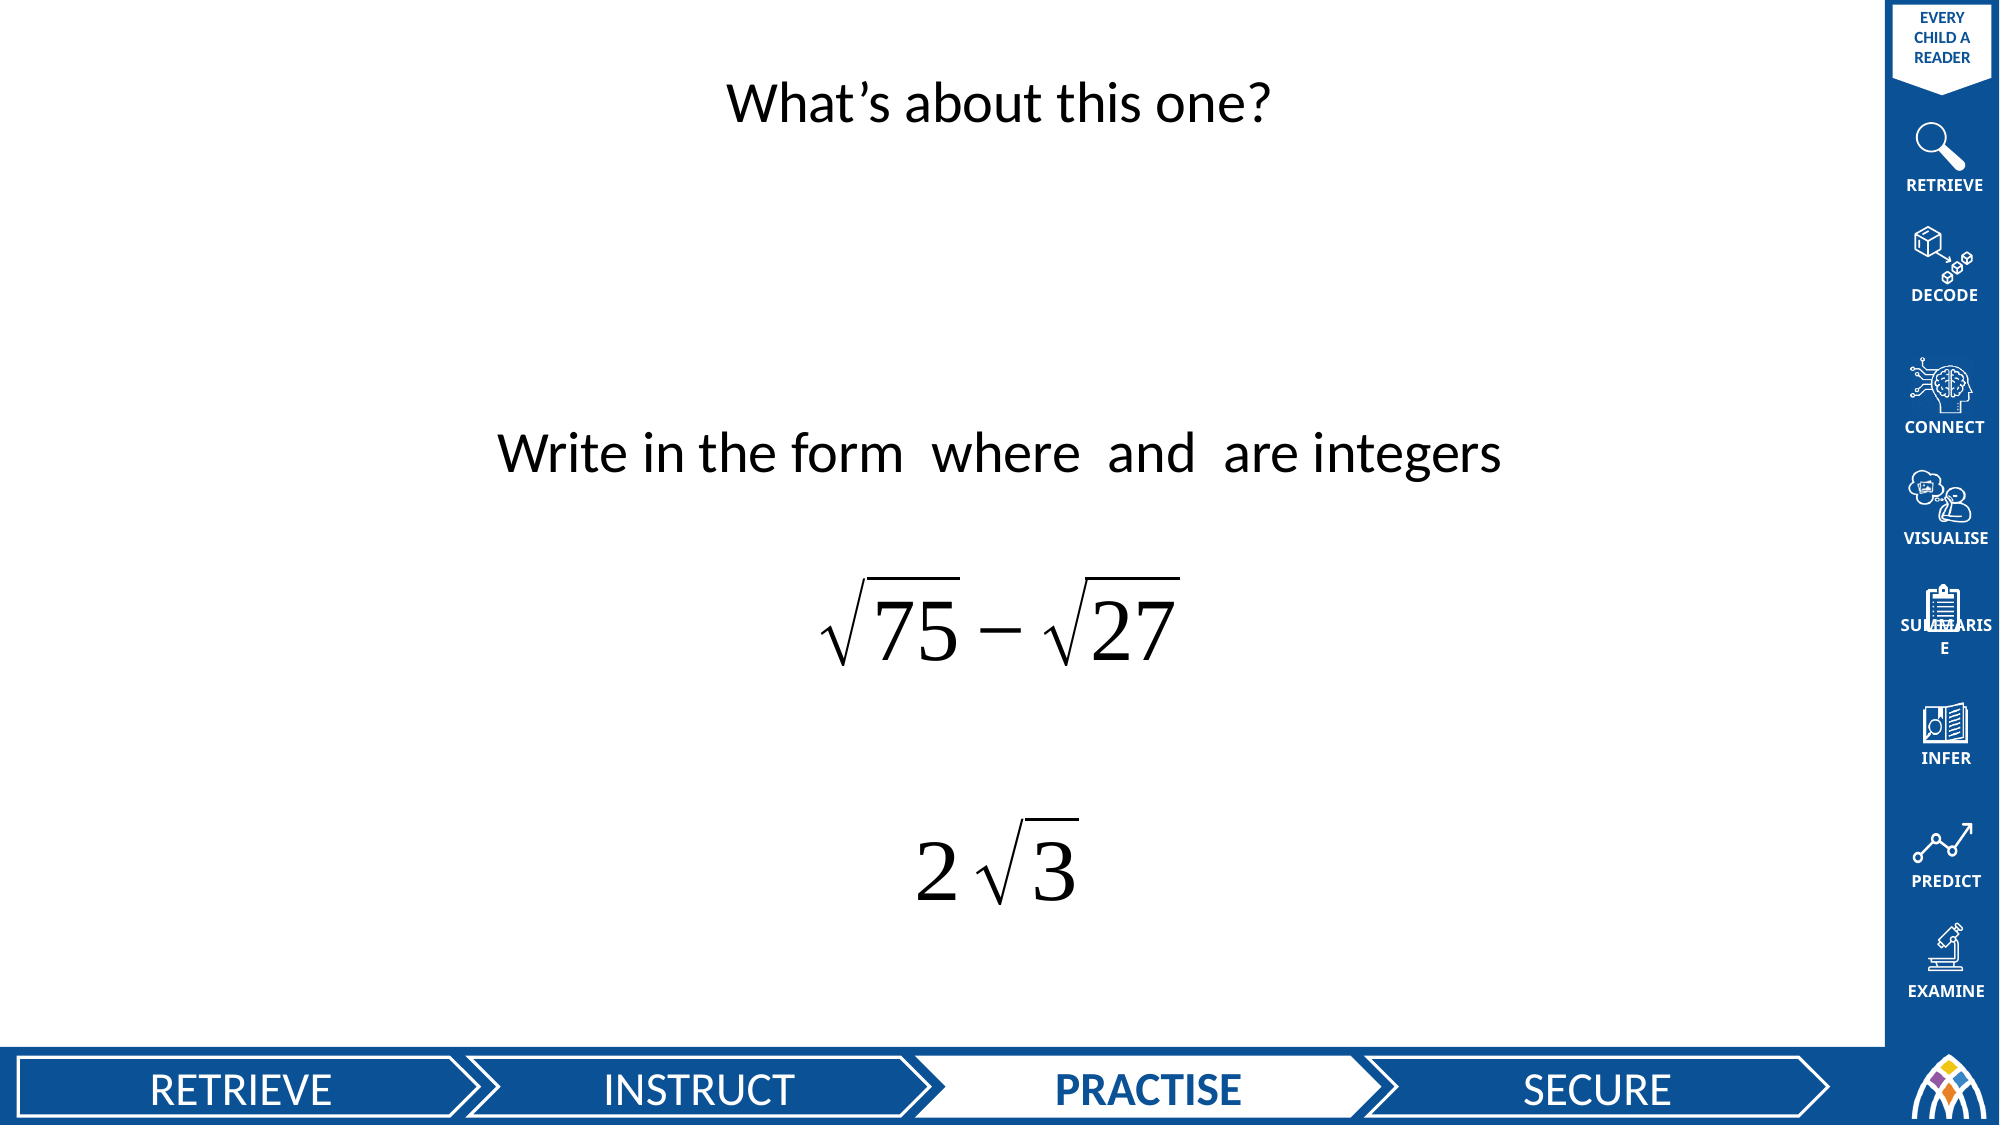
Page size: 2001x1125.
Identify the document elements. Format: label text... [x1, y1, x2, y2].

text_box What’s about this one? [711, 56, 1289, 142]
picture [1910, 1053, 1991, 1120]
